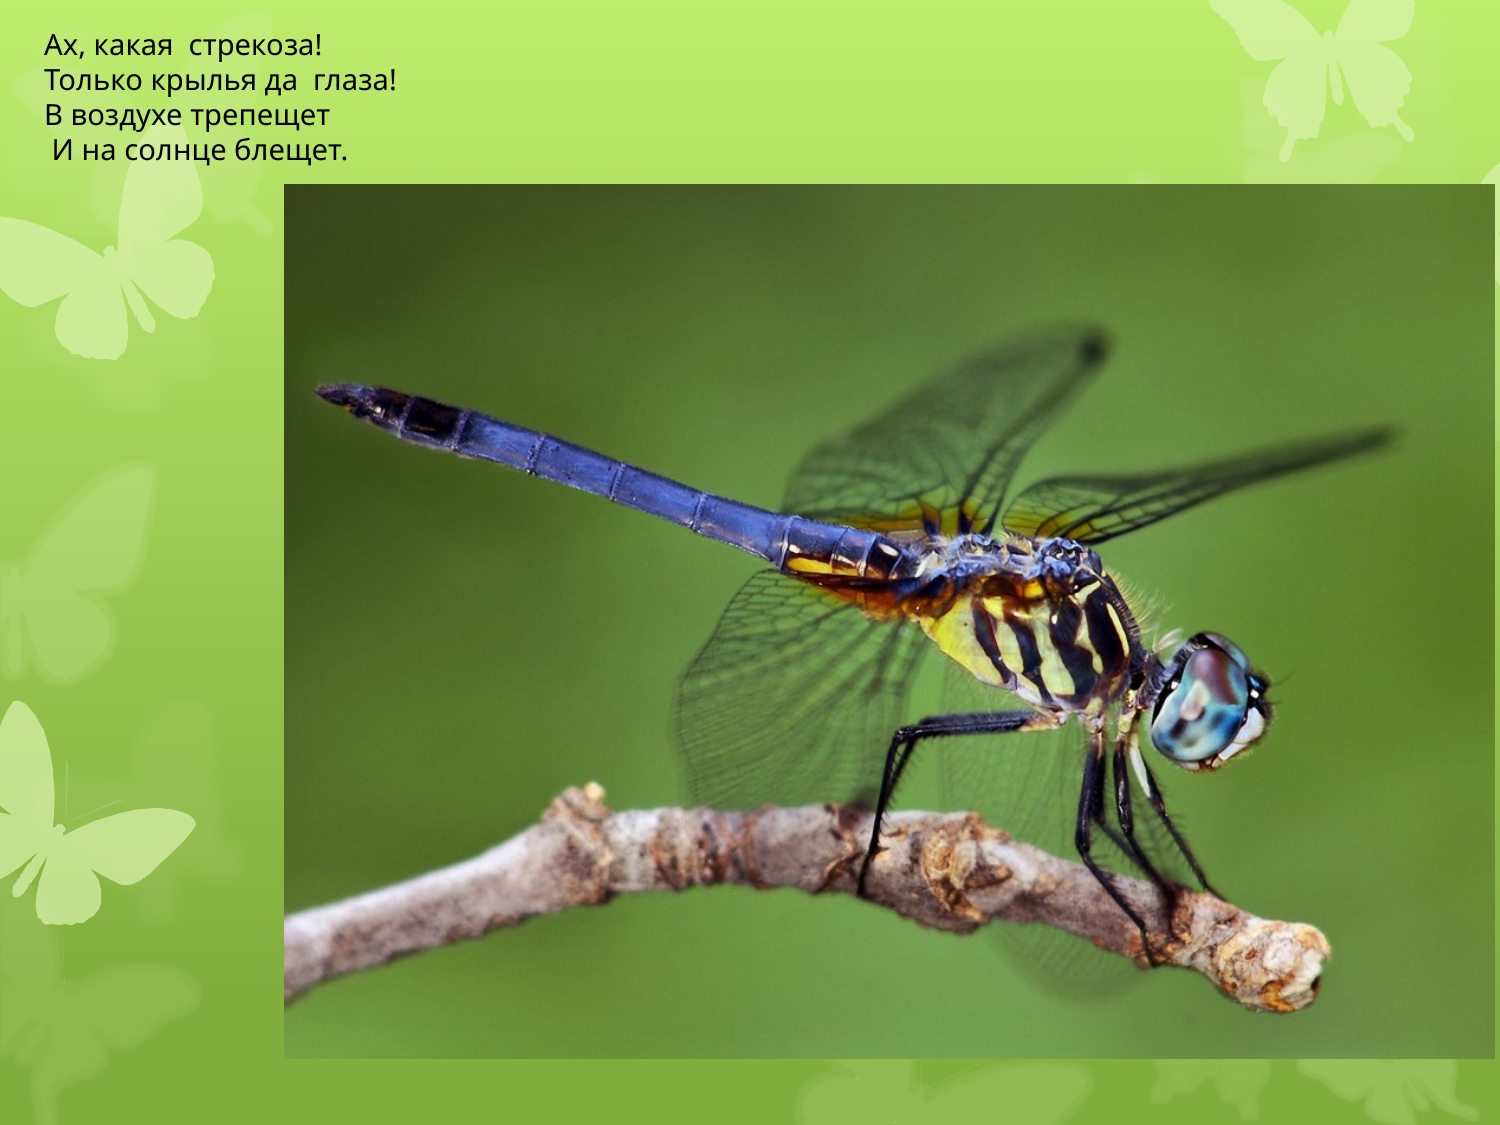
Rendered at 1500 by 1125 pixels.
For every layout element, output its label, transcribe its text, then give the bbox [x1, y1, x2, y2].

text_box Ах, какая стрекоза! Только крылья да глаза! В воздухе трепещет И на солнце блещет. [29, 19, 1146, 174]
picture [283, 183, 1496, 1060]
